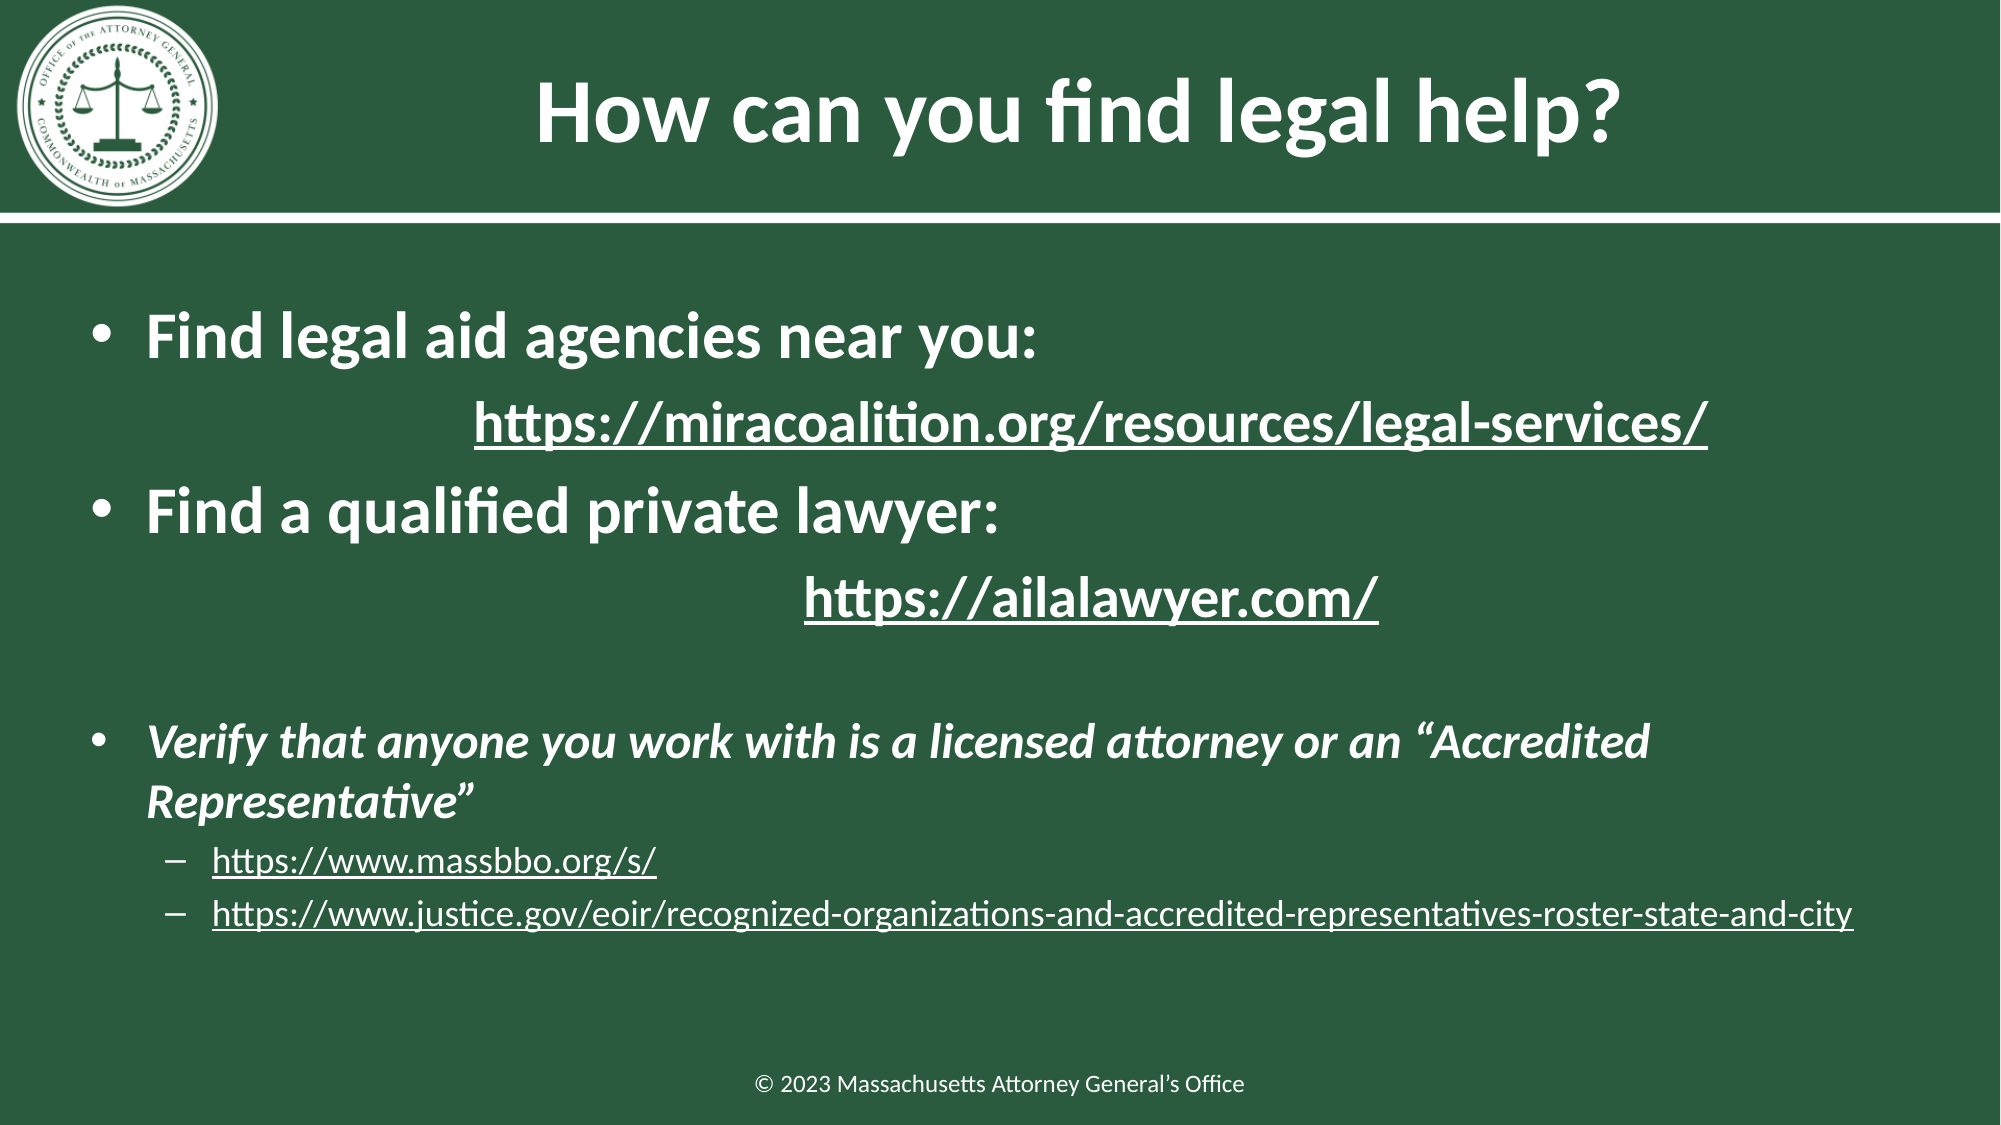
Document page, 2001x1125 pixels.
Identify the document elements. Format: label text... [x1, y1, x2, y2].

title How can you find legal help? [287, 12, 1874, 200]
footer © 2023 Massachusetts Attorney General’s Office [600, 1062, 1400, 1103]
picture [0, 0, 2001, 1125]
list Find legal aid agencies near you: https://miracoalition.org/resources/legal-services/ Find a qualified private lawyer: https://ailalawyer.com/ Verify that anyone you work with is a licensed attorney or an “Accredited Representative” https://www.massbbo.org/s/ https://www.justice.gov/eoir/recognized-organizations-and-accredited-representatives-roster-state-and-city [75, 284, 1958, 1028]
